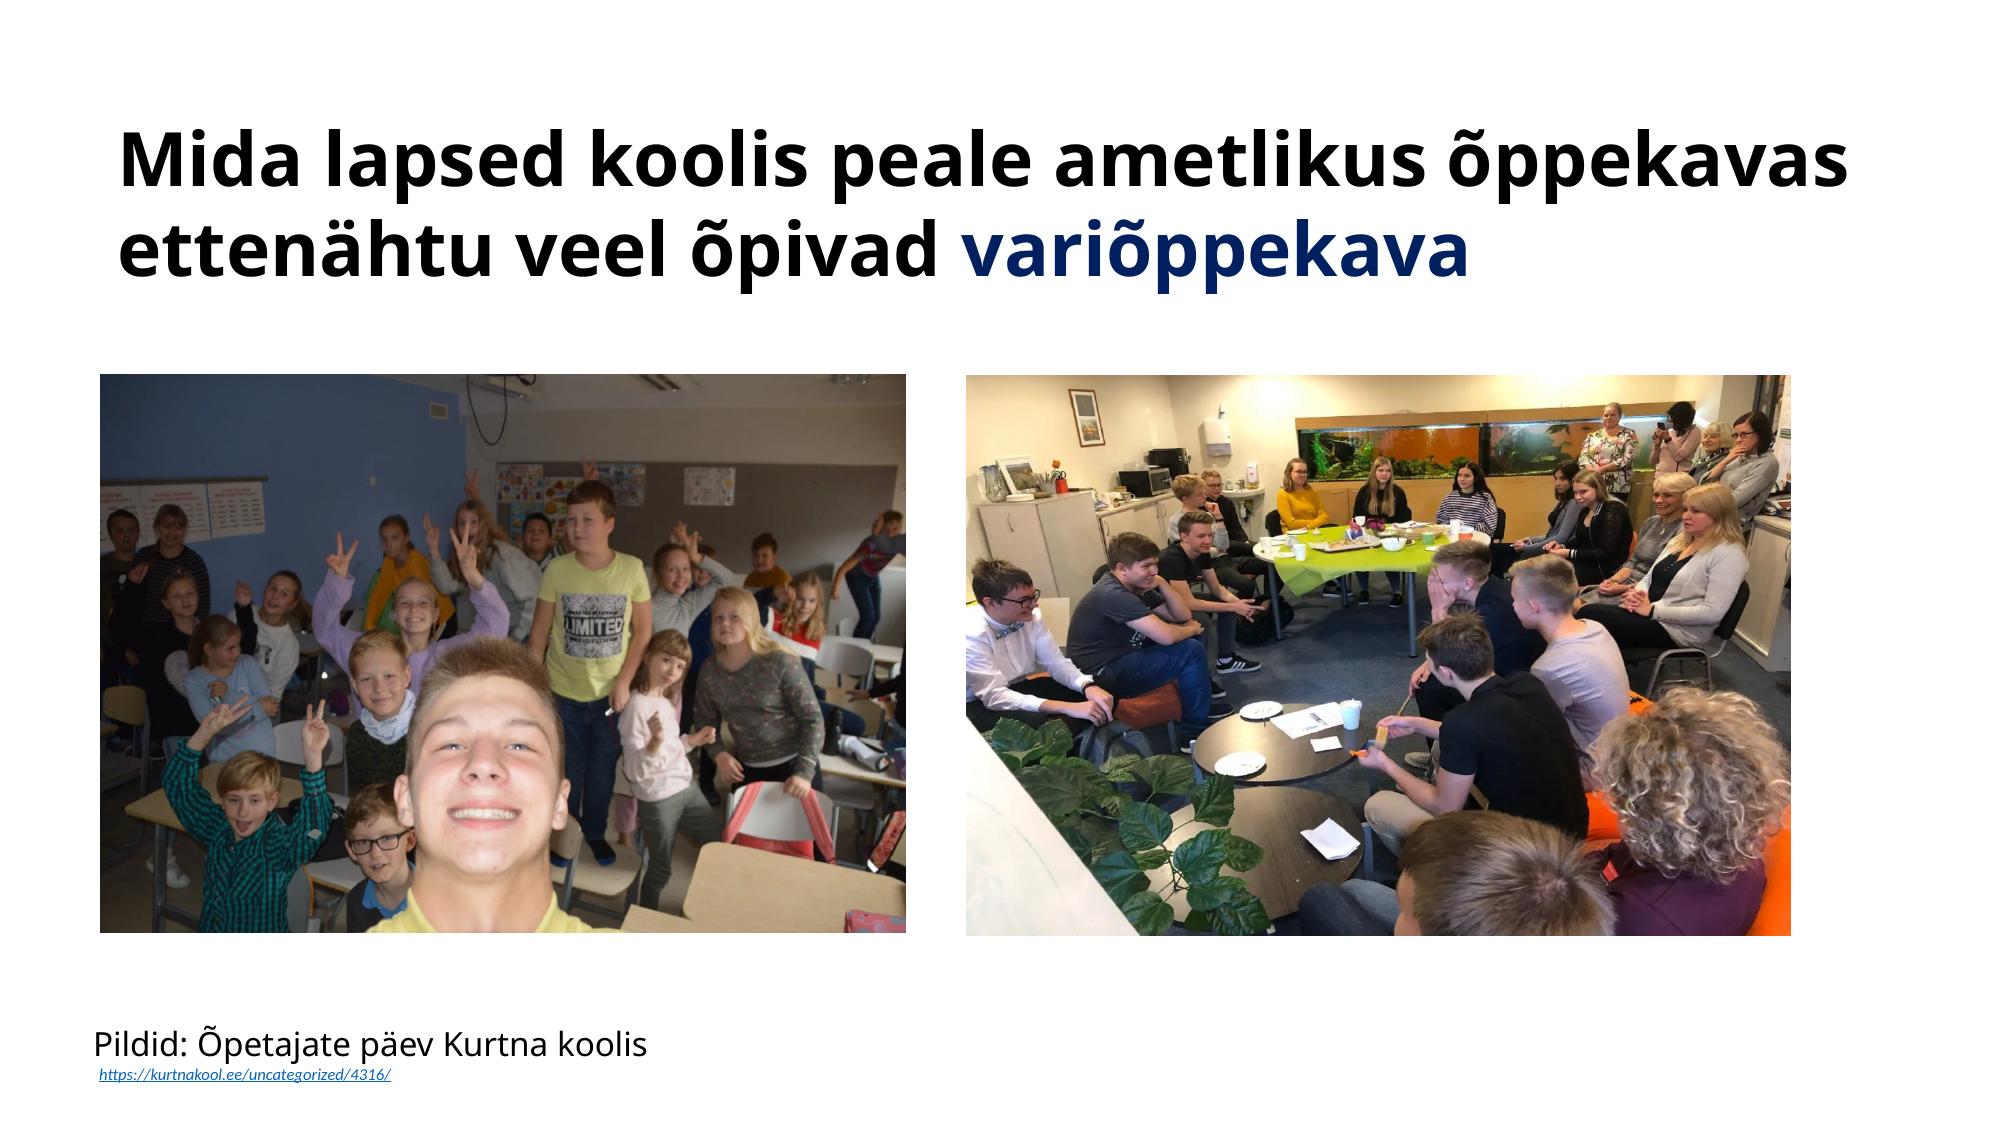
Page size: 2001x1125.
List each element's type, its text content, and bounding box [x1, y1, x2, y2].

picture [100, 374, 906, 933]
text_box Pildid: Õpetajate päev Kurtna koolis [68, 1011, 820, 1072]
title [27, 113, 1974, 331]
picture [966, 374, 1791, 936]
text_box Mida lapsed koolis peale ametlikus õppekavas ettenähtu veel õpivad variõppekava [102, 103, 1912, 299]
text_box https://kurtnakool.ee/uncategorized/4316/ [84, 1056, 1184, 1125]
